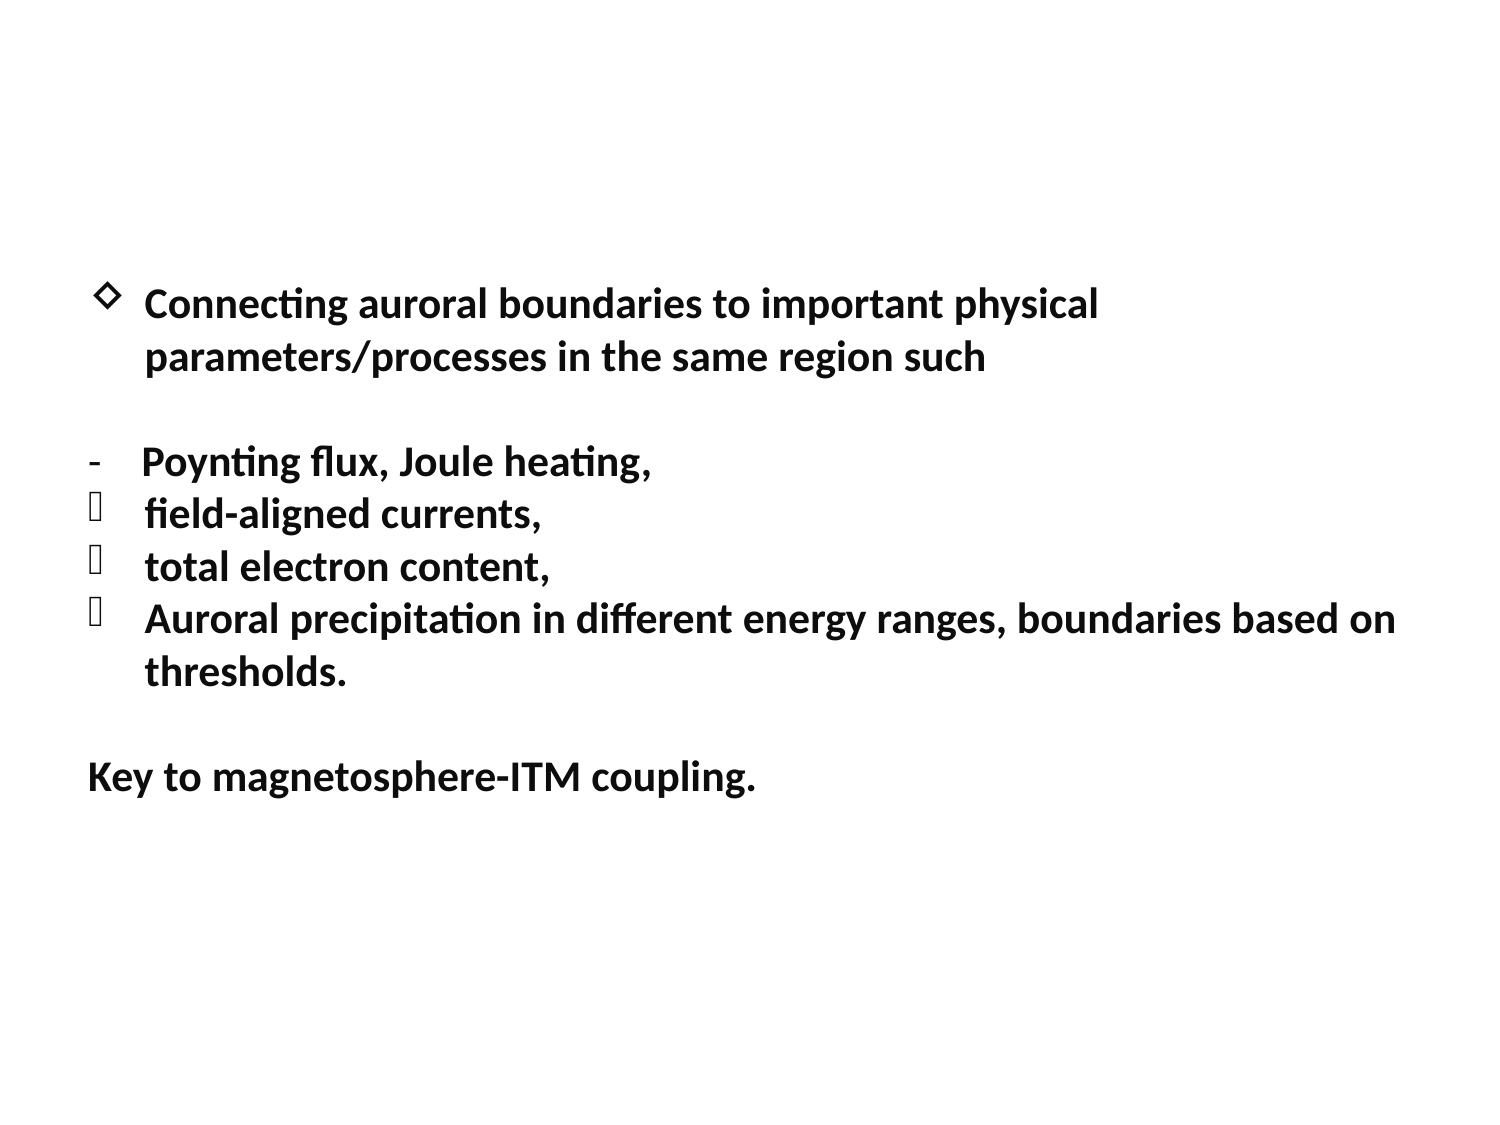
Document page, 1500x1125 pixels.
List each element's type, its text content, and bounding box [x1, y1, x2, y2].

text_box Connecting auroral boundaries to important physical parameters/processes in the same region such - Poynting flux, Joule heating, field-aligned currents, total electron content, Auroral precipitation in different energy ranges, boundaries based on thresholds. Key to magnetosphere-ITM coupling. [73, 267, 1446, 808]
